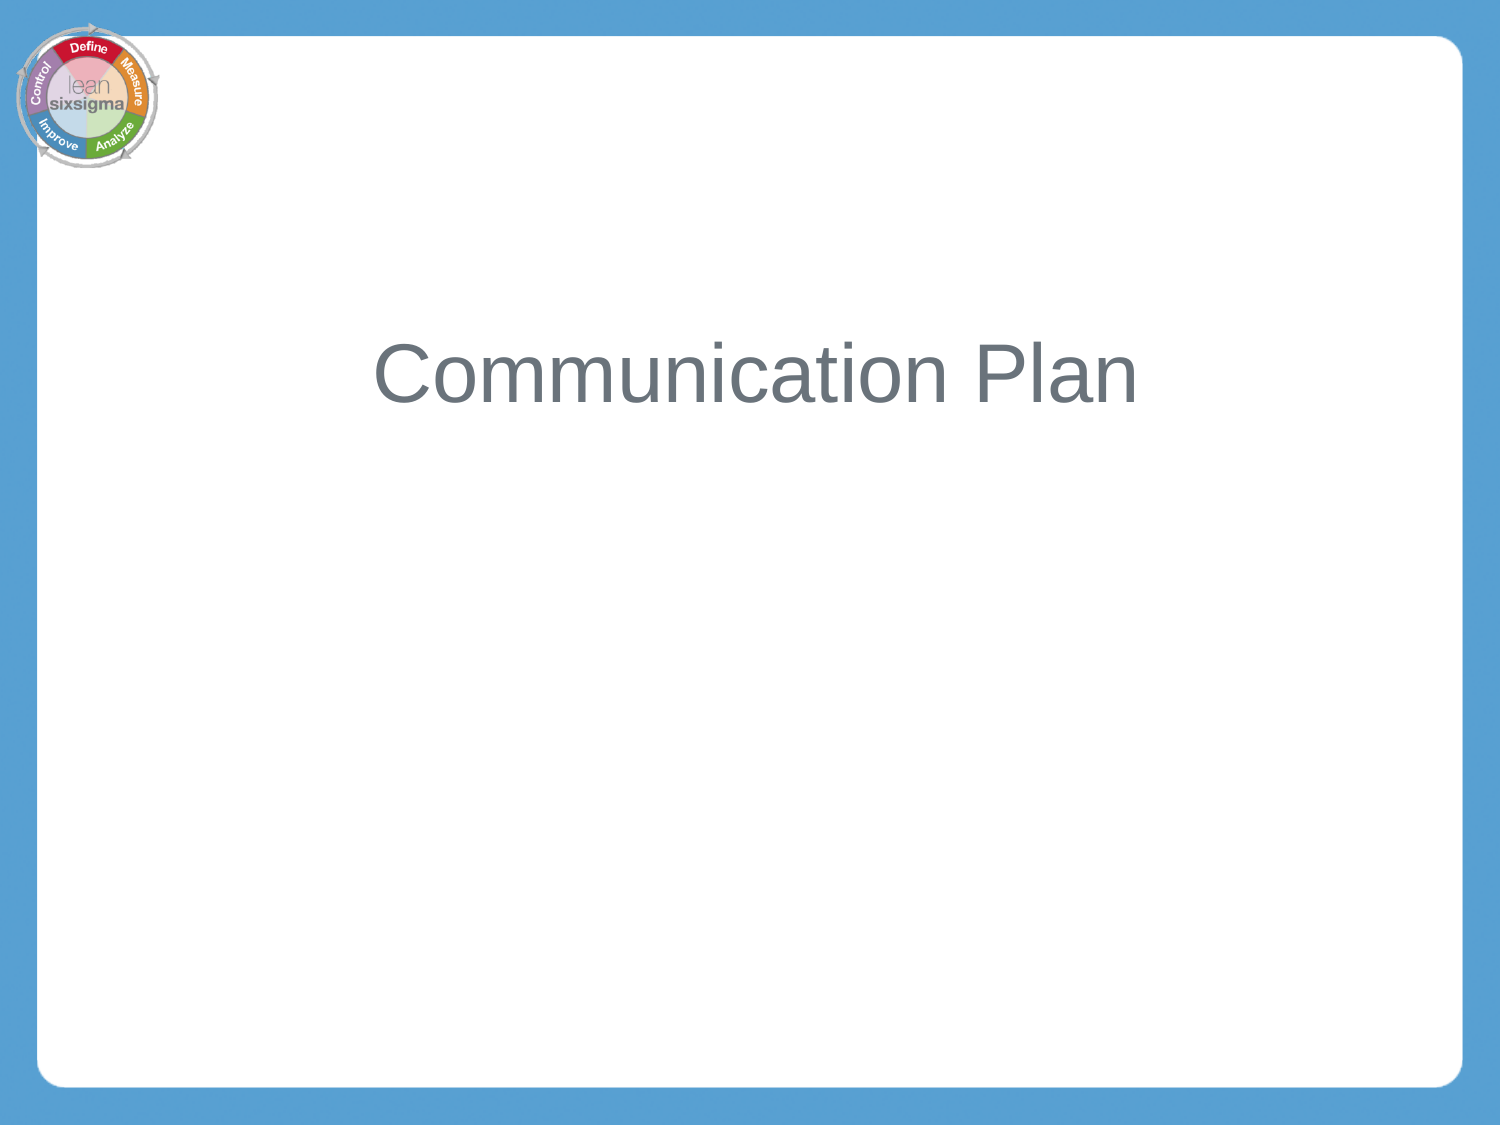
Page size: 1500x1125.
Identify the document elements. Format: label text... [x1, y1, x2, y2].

text_box Communication Plan [137, 299, 1375, 737]
picture [0, 0, 1500, 1125]
